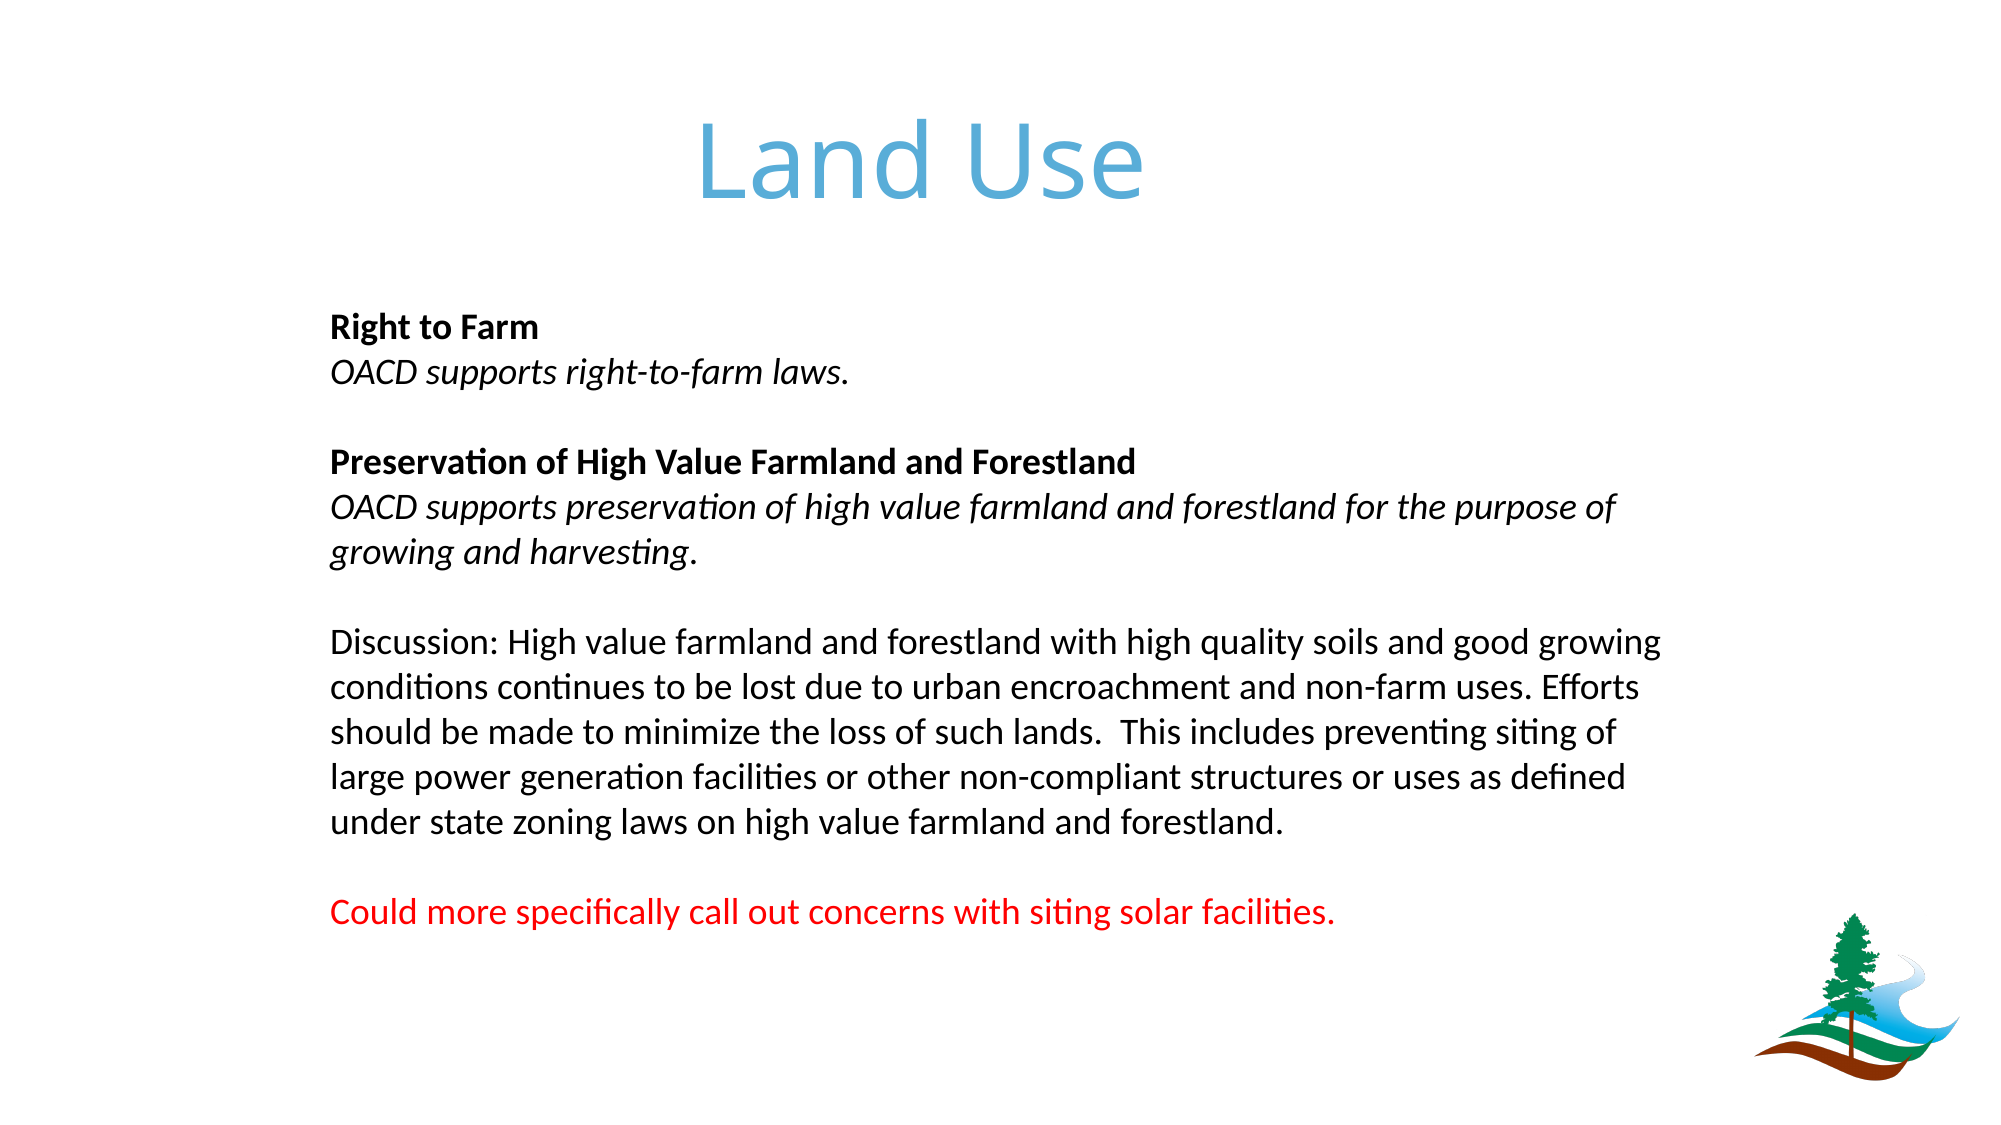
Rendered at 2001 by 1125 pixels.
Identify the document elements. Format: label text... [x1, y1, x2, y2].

text_box Right to Farm OACD supports right-to-farm laws. Preservation of High Value Farmland and Forestland OACD supports preservation of high value farmland and forestland for the purpose of growing and harvesting. Discussion: High value farmland and forestland with high quality soils and good growing conditions continues to be lost due to urban encroachment and non-farm uses. Efforts should be made to minimize the loss of such lands. This includes preventing siting of large power generation facilities or other non-compliant structures or uses as defined under state zoning laws on high value farmland and forestland. Could more specifically call out concerns with siting solar facilities. [315, 295, 1685, 1120]
title Land Use [71, 97, 1797, 233]
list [1754, 885, 1960, 1083]
